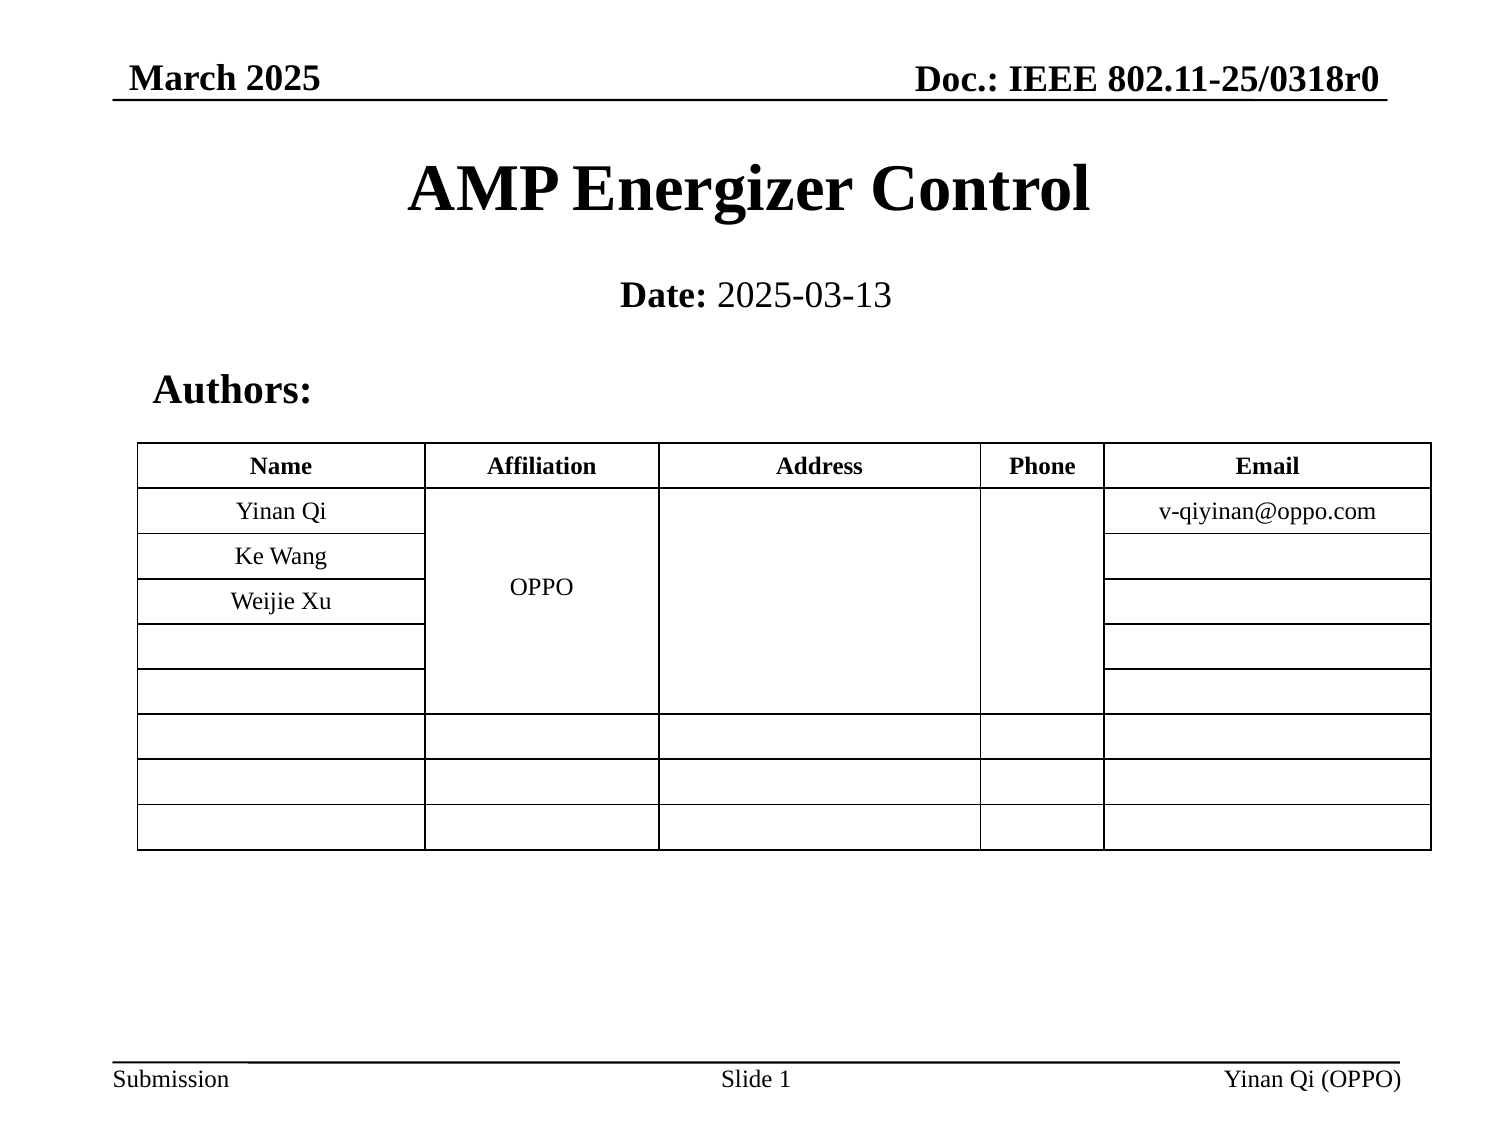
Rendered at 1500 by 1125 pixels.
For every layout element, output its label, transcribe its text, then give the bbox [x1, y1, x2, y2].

table_cell [138, 625, 424, 668]
table_cell [1105, 760, 1430, 804]
table_cell [981, 715, 1103, 758]
table_cell [660, 805, 980, 849]
table_cell Yinan Qi [138, 489, 424, 533]
table_cell [138, 670, 424, 713]
table_cell [138, 760, 424, 804]
table_cell [1105, 805, 1430, 849]
table_cell [138, 805, 424, 849]
list Date: 2025-03-13 [118, 262, 1394, 1001]
table_cell [1105, 670, 1430, 713]
table_cell OPPO [426, 489, 658, 713]
table_cell [660, 715, 980, 758]
table_cell [1105, 625, 1430, 668]
table_cell Weijie Xu [138, 580, 424, 623]
table_cell [426, 805, 658, 849]
text_box March 2025 [114, 45, 493, 100]
table_cell [981, 760, 1103, 804]
table_cell [426, 715, 658, 758]
table_cell [138, 715, 424, 758]
table_header Affiliation [426, 444, 658, 487]
footer Yinan Qi (OPPO) [1049, 1061, 1402, 1093]
table_cell v-qiyinan@oppo.com [1105, 489, 1430, 533]
text_box Doc.: IEEE 802.11-25/0318r0 [899, 46, 1413, 107]
table_header Address [660, 444, 980, 487]
table_cell [660, 489, 980, 713]
table_cell [1105, 715, 1430, 758]
table_cell [1105, 580, 1430, 623]
table_cell [981, 805, 1103, 849]
title AMP Energizer Control [0, 112, 1500, 256]
table_cell [1105, 534, 1430, 578]
text_box Authors: [137, 354, 362, 396]
slide_number Slide 1 [712, 1061, 800, 1093]
table_header Name [138, 444, 424, 487]
table_cell [981, 489, 1103, 713]
table_header Phone [981, 444, 1103, 487]
table_header Email [1105, 444, 1430, 487]
table_cell [660, 760, 980, 804]
table_cell Ke Wang [138, 534, 424, 578]
table_cell [426, 760, 658, 804]
